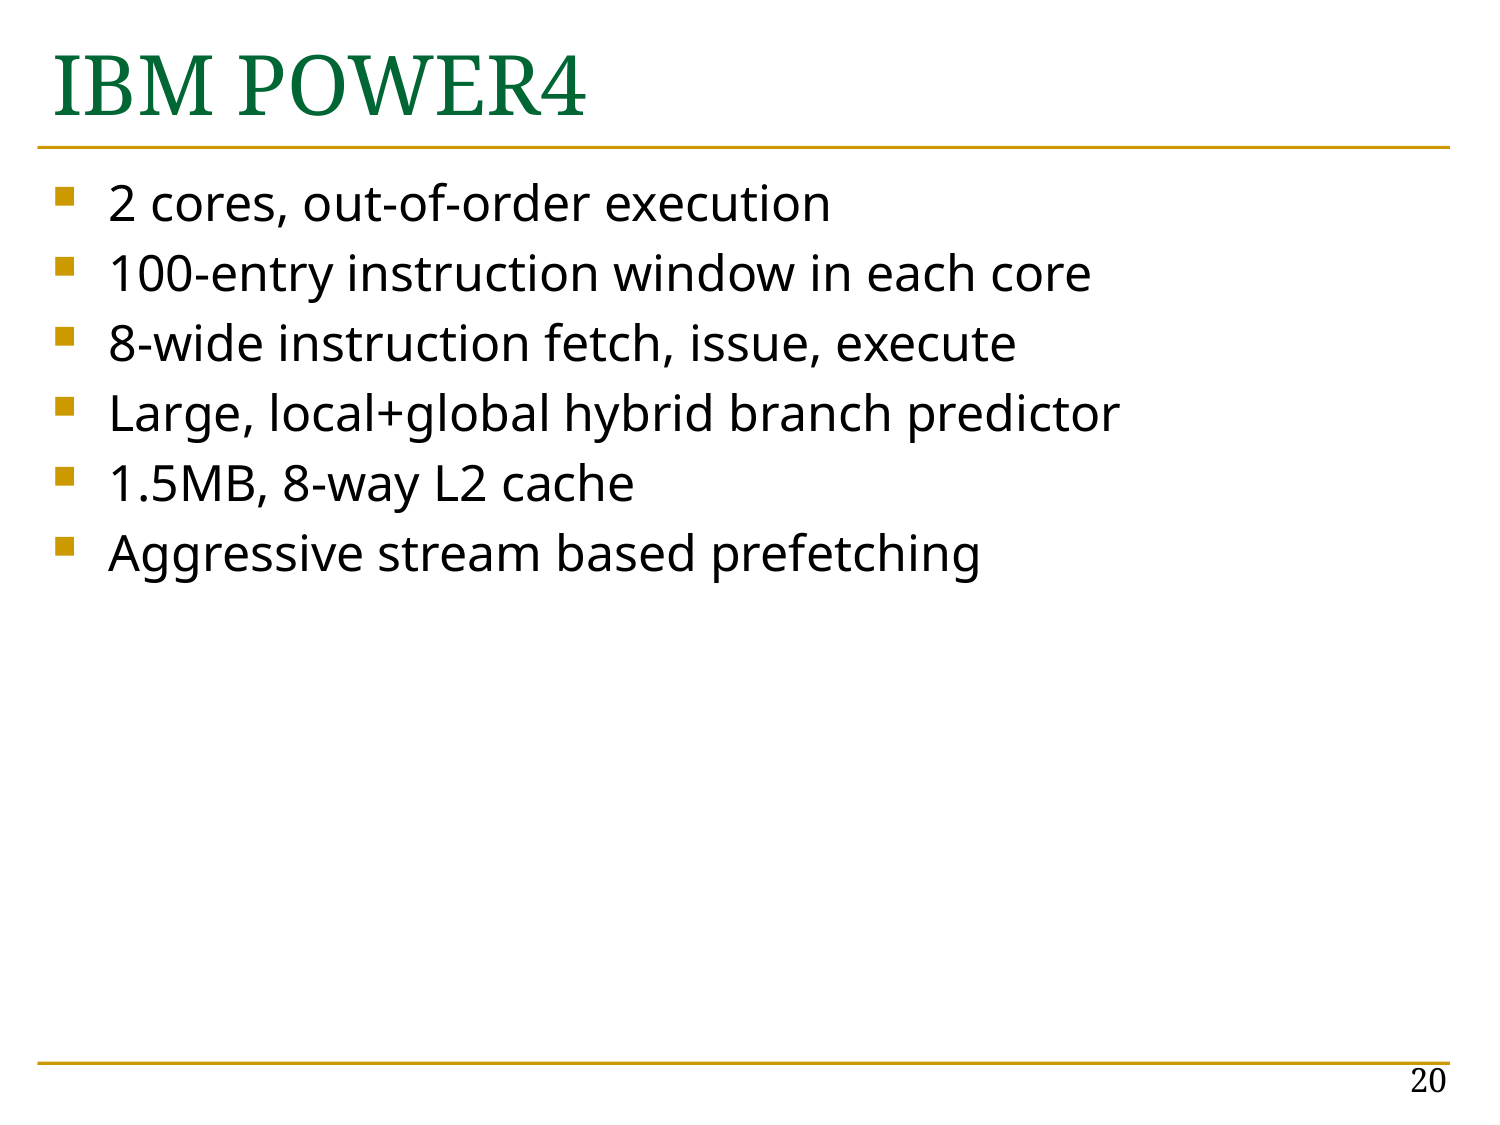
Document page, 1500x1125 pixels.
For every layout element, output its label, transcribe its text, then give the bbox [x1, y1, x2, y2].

list 2 cores, out-of-order execution 100-entry instruction window in each core 8-wide instruction fetch, issue, execute Large, local+global hybrid branch predictor 1.5MB, 8-way L2 cache Aggressive stream based prefetching [37, 163, 1450, 1016]
title IBM POWER4 [37, 24, 1450, 163]
slide_number 20 [1111, 1036, 1462, 1112]
